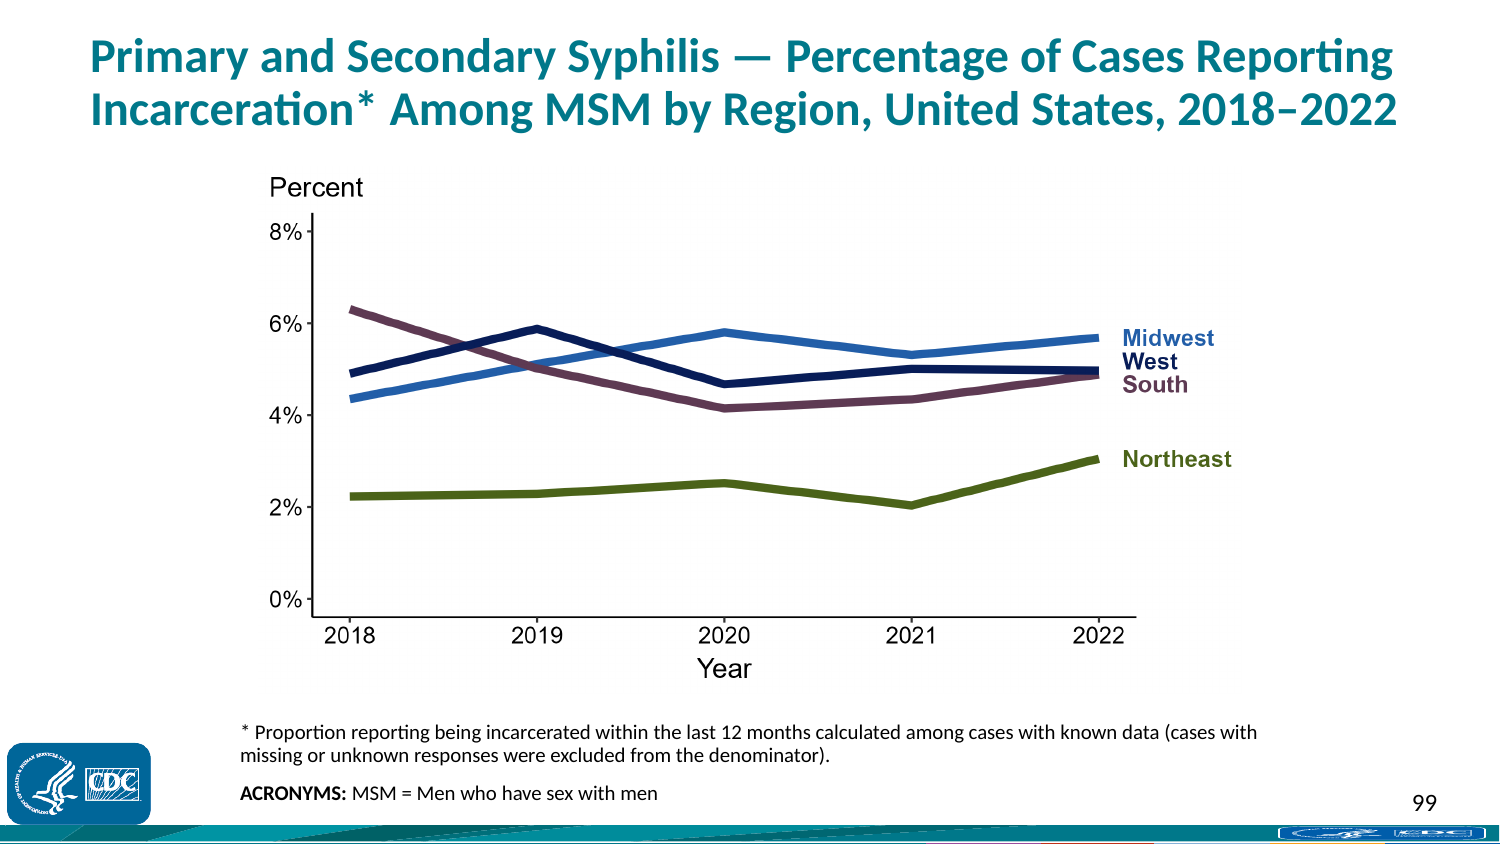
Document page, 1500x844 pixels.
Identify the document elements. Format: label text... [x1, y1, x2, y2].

title Primary and Secondary Syphilis — Percentage of Cases Reporting Incarceration* Among MSM by Region, United States, 2018–2022 [75, 19, 1425, 144]
picture [258, 166, 1242, 694]
list * Proportion reporting being incarcerated within the last 12 months calculated among cases with known data (cases with missing or unknown responses were excluded from the denominator). ACRONYMS: MSM = Men who have sex with men [225, 714, 1275, 820]
picture [5, 741, 152, 826]
